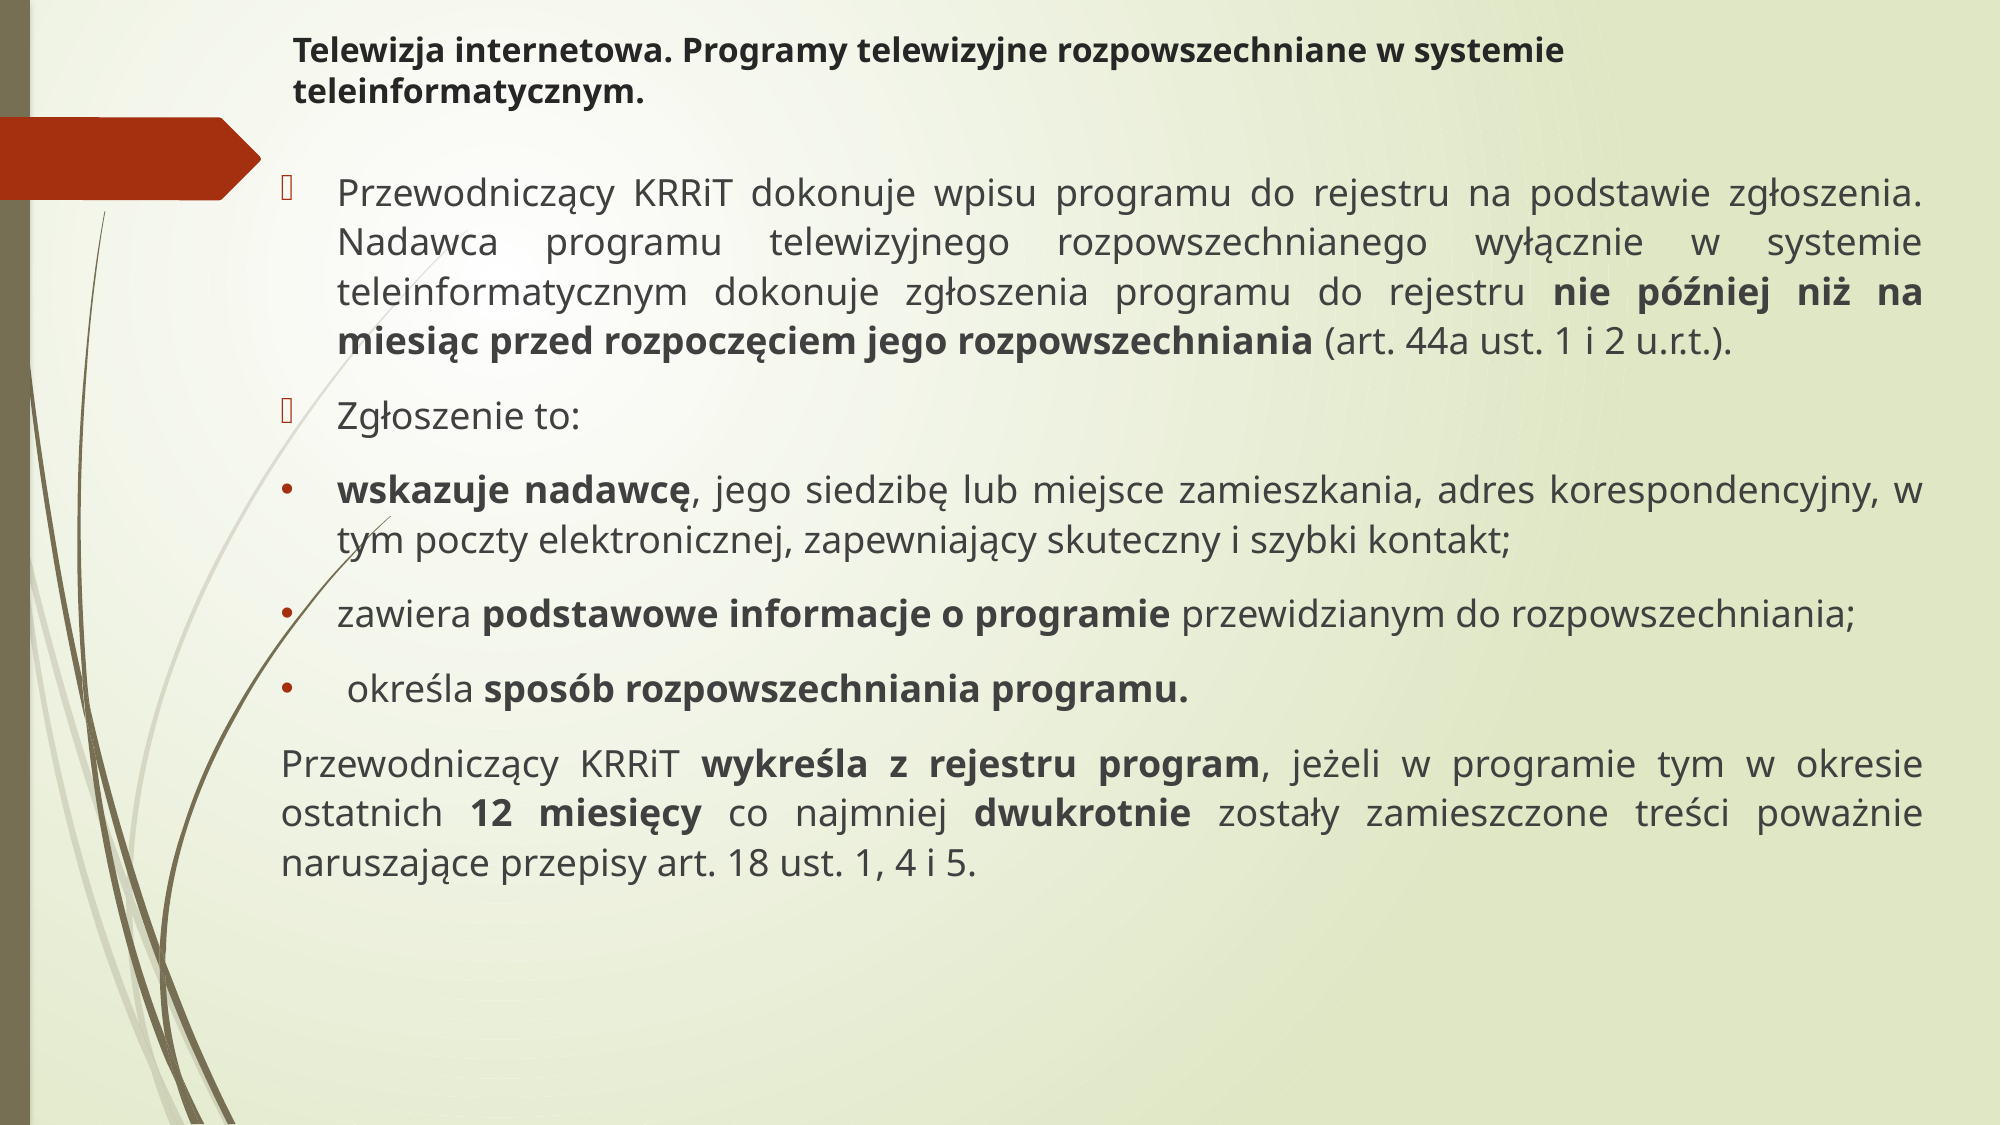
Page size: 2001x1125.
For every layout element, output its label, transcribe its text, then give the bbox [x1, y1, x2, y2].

list Przewodniczący KRRiT dokonuje wpisu programu do rejestru na podstawie zgłoszenia. Nadawca programu telewizyjnego rozpowszechnianego wyłącznie w systemie teleinformatycznym dokonuje zgłoszenia programu do rejestru nie później niż na miesiąc przed rozpoczęciem jego rozpowszechniania (art. 44a ust. 1 i 2 u.r.t.). Zgłoszenie to: wskazuje nadawcę, jego siedzibę lub miejsce zamieszkania, adres korespondencyjny, w tym poczty elektronicznej, zapewniający skuteczny i szybki kontakt; zawiera podstawowe informacje o programie przewidzianym do rozpowszechniania; określa sposób rozpowszechniania programu. Przewodniczący KRRiT wykreśla z rejestru program, jeżeli w programie tym w okresie ostatnich 12 miesięcy co najmniej dwukrotnie zostały zamieszczone treści poważnie naruszające przepisy art. 18 ust. 1, 4 i 5. [265, 156, 1940, 1116]
title Telewizja internetowa. Programy telewizyjne rozpowszechniane w systemie teleinformatycznym. [277, 21, 1809, 118]
